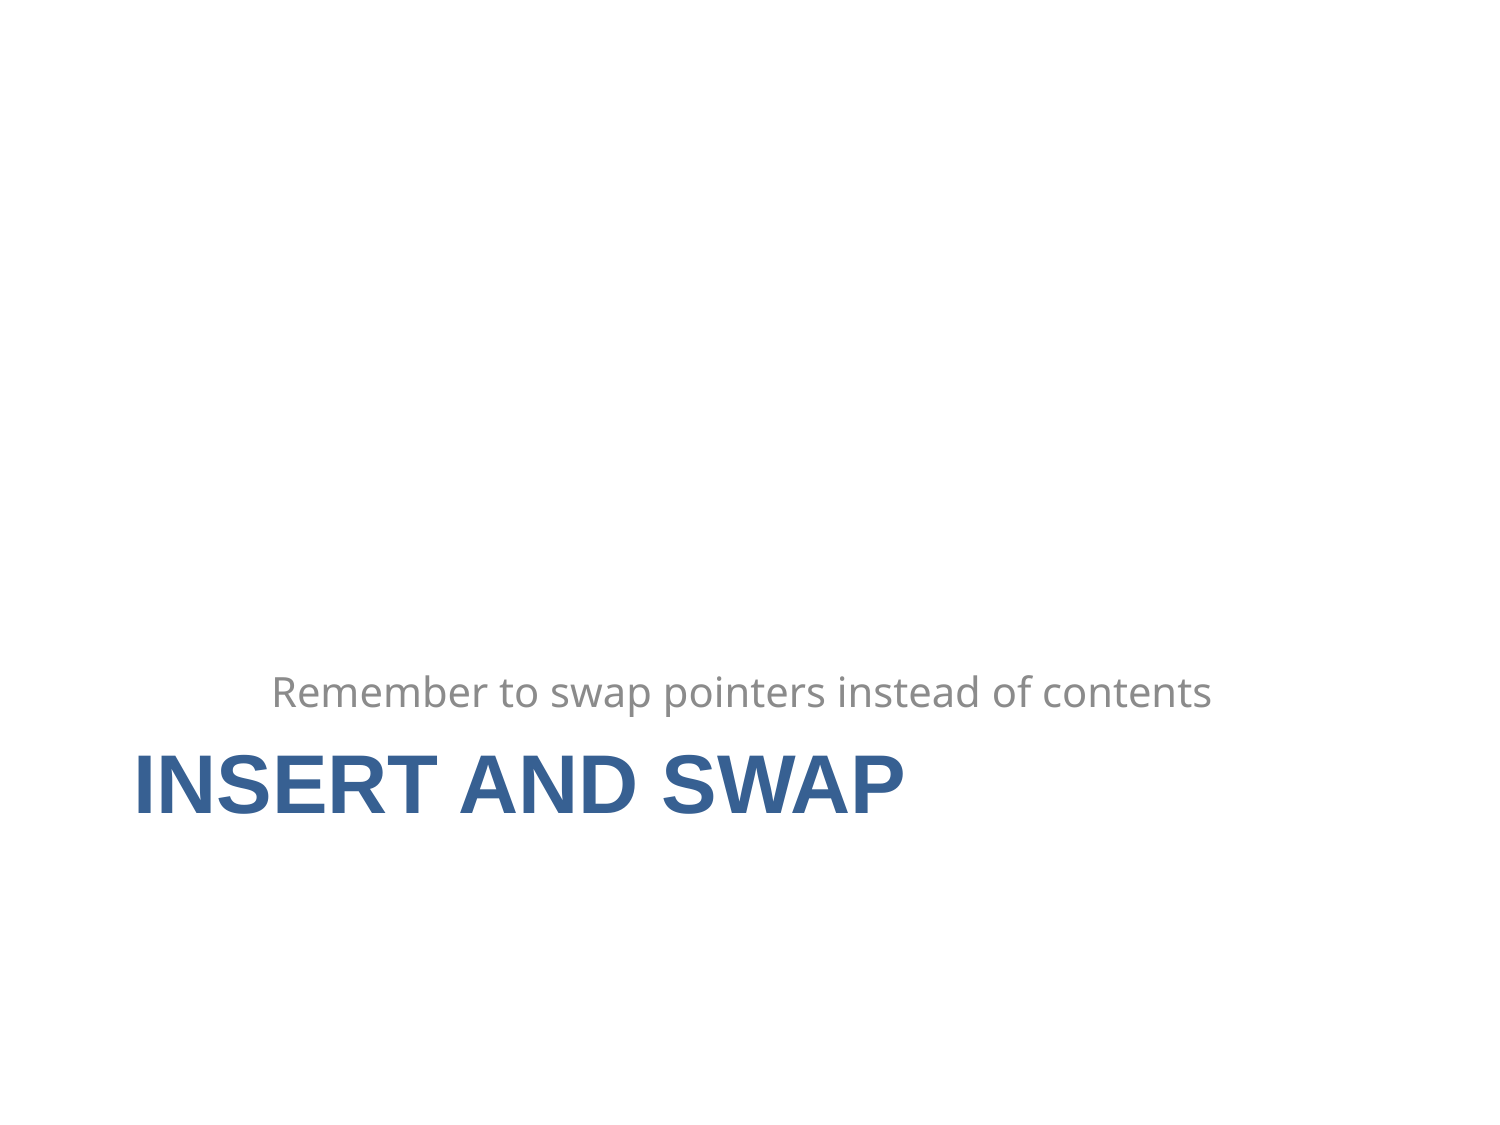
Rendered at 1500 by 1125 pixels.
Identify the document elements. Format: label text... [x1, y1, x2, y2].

title Insert and swap [118, 722, 1394, 947]
list Remember to swap pointers instead of contents [255, 244, 1394, 723]
